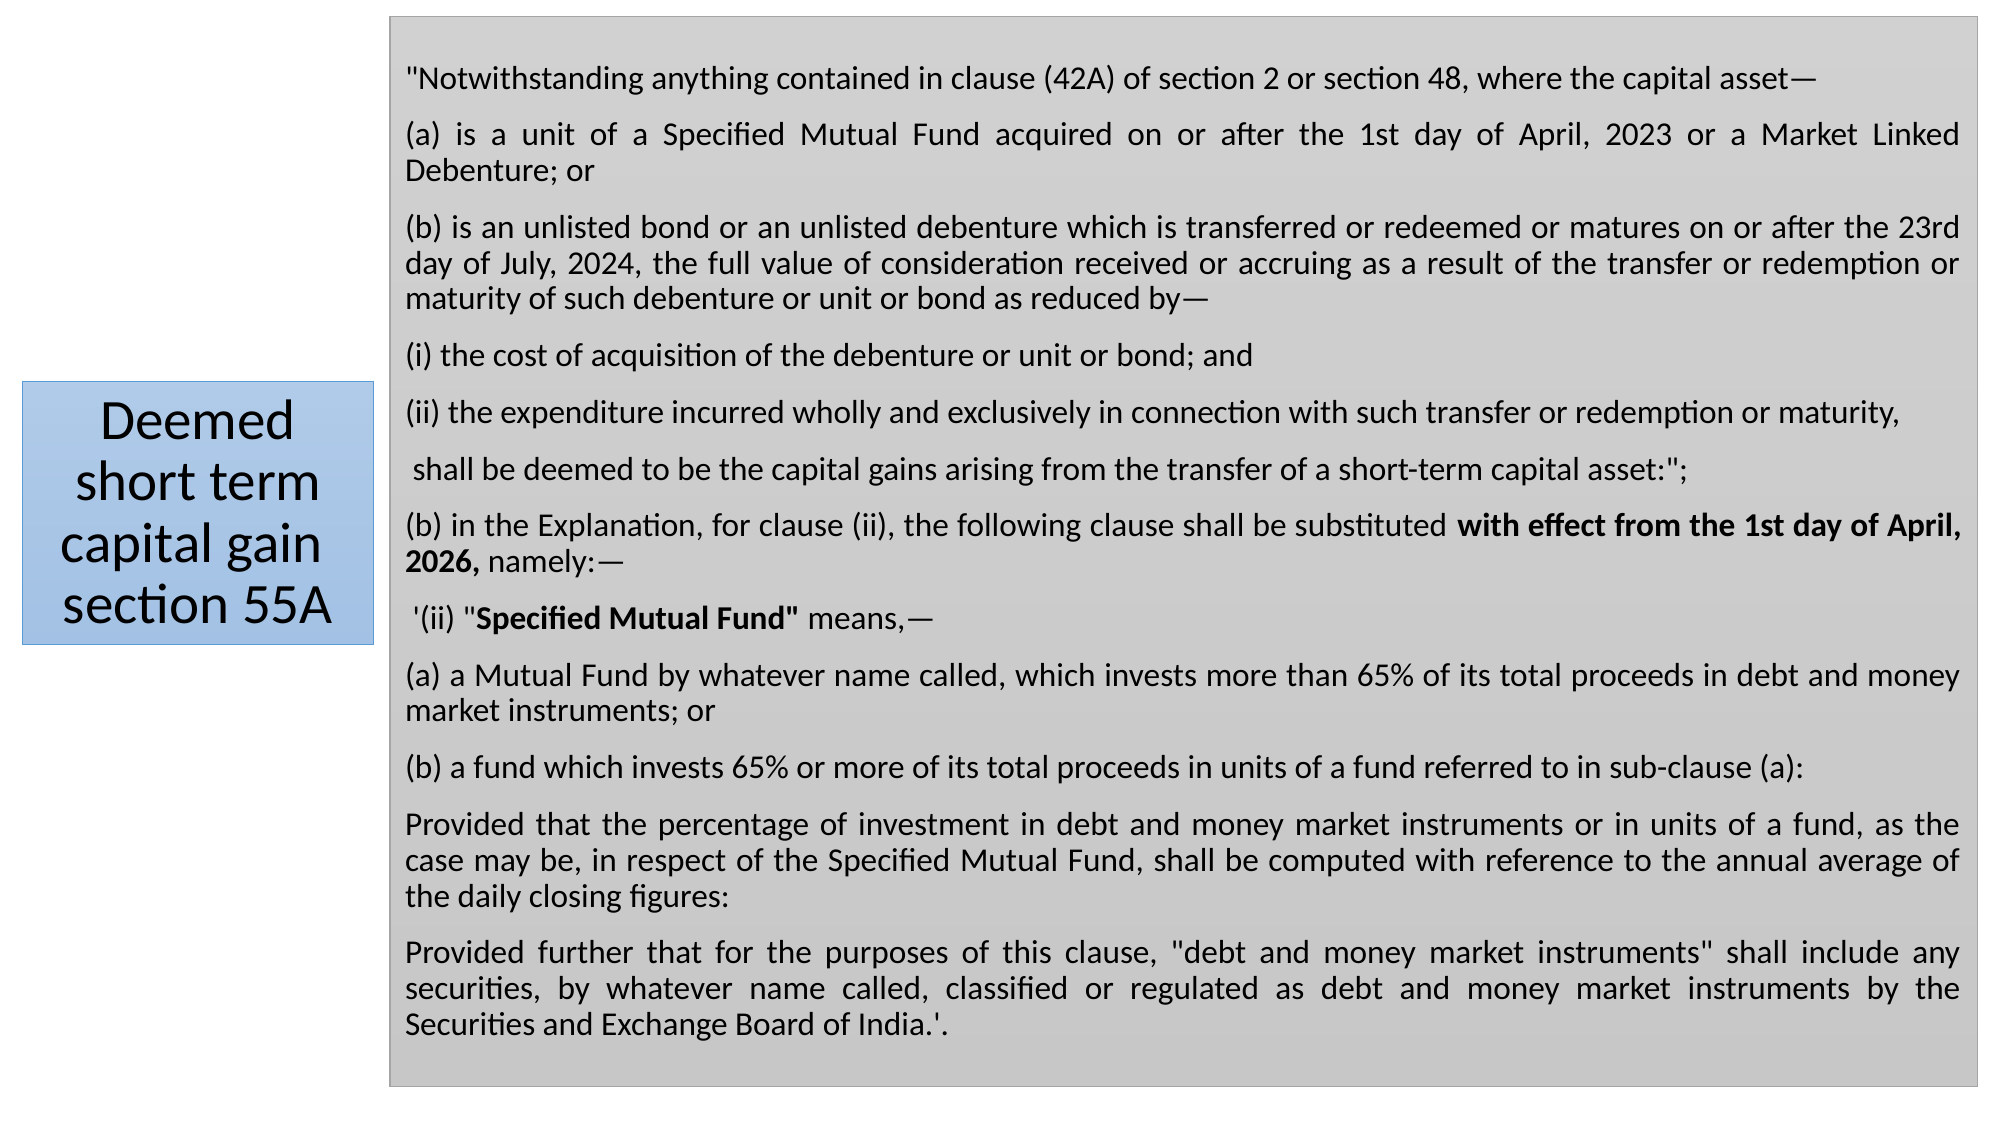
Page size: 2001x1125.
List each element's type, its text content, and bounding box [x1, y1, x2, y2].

title Deemed short term capital gain section 55A [22, 381, 374, 645]
list "Notwithstanding anything contained in clause (42A) of section 2 or section 48, where the capital asset— (a) is a unit of a Specified Mutual Fund acquired on or after the 1st day of April, 2023 or a Market Linked Debenture; or (b) is an unlisted bond or an unlisted debenture which is transferred or redeemed or matures on or after the 23rd day of July, 2024, the full value of consideration received or accruing as a result of the transfer or redemption or maturity of such debenture or unit or bond as reduced by— (i) the cost of acquisition of the debenture or unit or bond; and (ii) the expenditure incurred wholly and exclusively in connection with such transfer or redemption or maturity, shall be deemed to be the capital gains arising from the transfer of a short-term capital asset:"; (b) in the Explanation, for clause (ii), the following clause shall be substituted with effect from the 1st day of April, 2026, namely:— '(ii) "Specified Mutual Fund" means,— (a) a Mutual Fund by whatever name called, which invests more than 65% of its total proceeds in debt and money market instruments; or (b) a fund which invests 65% or more of its total proceeds in units of a fund referred to in sub-clause (a): Provided that the percentage of investment in debt and money market instruments or in units of a fund, as the case may be, in respect of the Specified Mutual Fund, shall be computed with reference to the annual average of the daily closing figures: Provided further that for the purposes of this clause, "debt and money market instruments" shall include any securities, by whatever name called, classified or regulated as debt and money market instruments by the Securities and Exchange Board of India.'. [389, 16, 1978, 1087]
